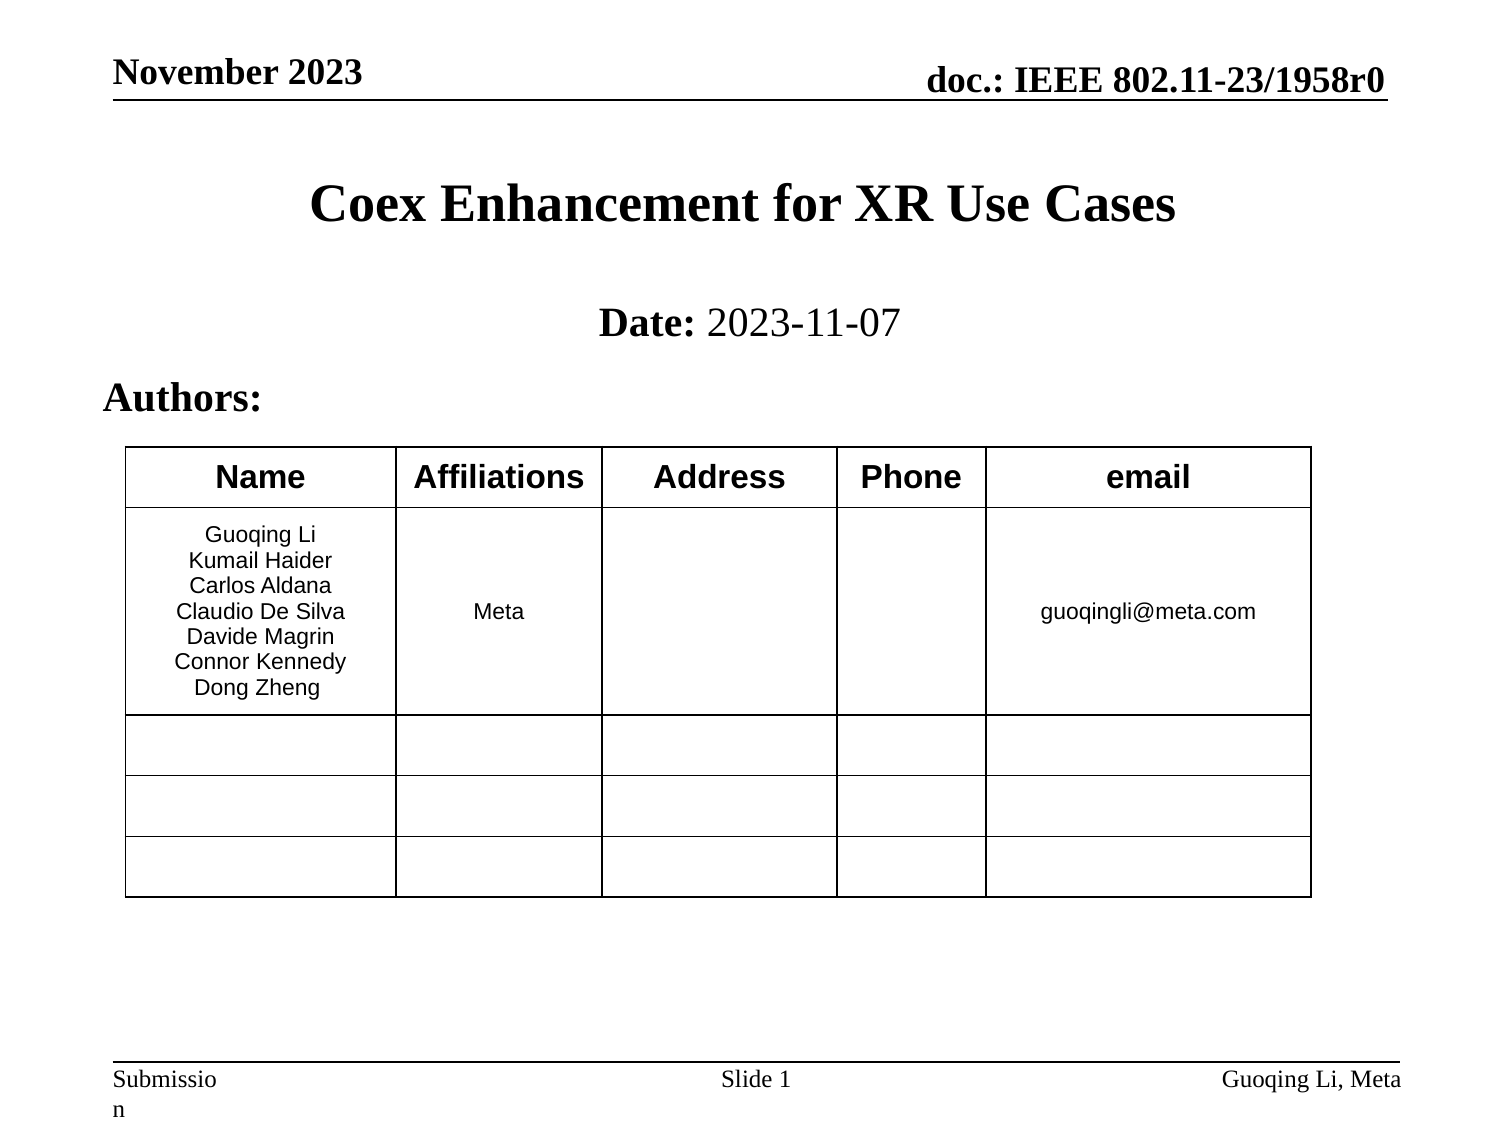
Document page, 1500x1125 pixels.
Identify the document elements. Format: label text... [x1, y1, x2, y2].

table_cell [987, 837, 1310, 896]
list Date: 2023-11-07 [112, 287, 1388, 350]
table_cell [838, 776, 985, 836]
table_cell [987, 716, 1310, 775]
table_cell [603, 837, 836, 896]
table_header email [987, 448, 1310, 507]
table_cell [397, 716, 601, 775]
table_cell [126, 716, 395, 775]
table_cell [838, 716, 985, 775]
table_header Address [603, 448, 836, 507]
table_cell Guoqing Li Kumail Haider Carlos Aldana Claudio De Silva Davide Magrin Connor Kennedy Dong Zheng [126, 508, 395, 714]
table_cell Meta [397, 508, 601, 714]
table_header Affiliations [397, 448, 601, 507]
table_cell [838, 837, 985, 896]
table_cell [838, 508, 985, 714]
table_cell [397, 837, 601, 896]
table_cell guoqingli@meta.com [987, 508, 1310, 714]
table_cell [603, 716, 836, 775]
table_header Name [126, 448, 395, 507]
table_cell [987, 776, 1310, 836]
footer Guoqing Li, Meta [1219, 1062, 1402, 1125]
slide_number Slide 1 [712, 1062, 800, 1125]
table_cell [397, 776, 601, 836]
table_cell [603, 776, 836, 836]
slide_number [112, 0, 429, 92]
text_box Authors: [87, 362, 325, 425]
title Coex Enhancement for XR Use Cases [62, 112, 1425, 288]
table_cell [603, 508, 836, 714]
table_cell [126, 837, 395, 896]
table_cell [126, 776, 395, 836]
table_header Phone [838, 448, 985, 507]
